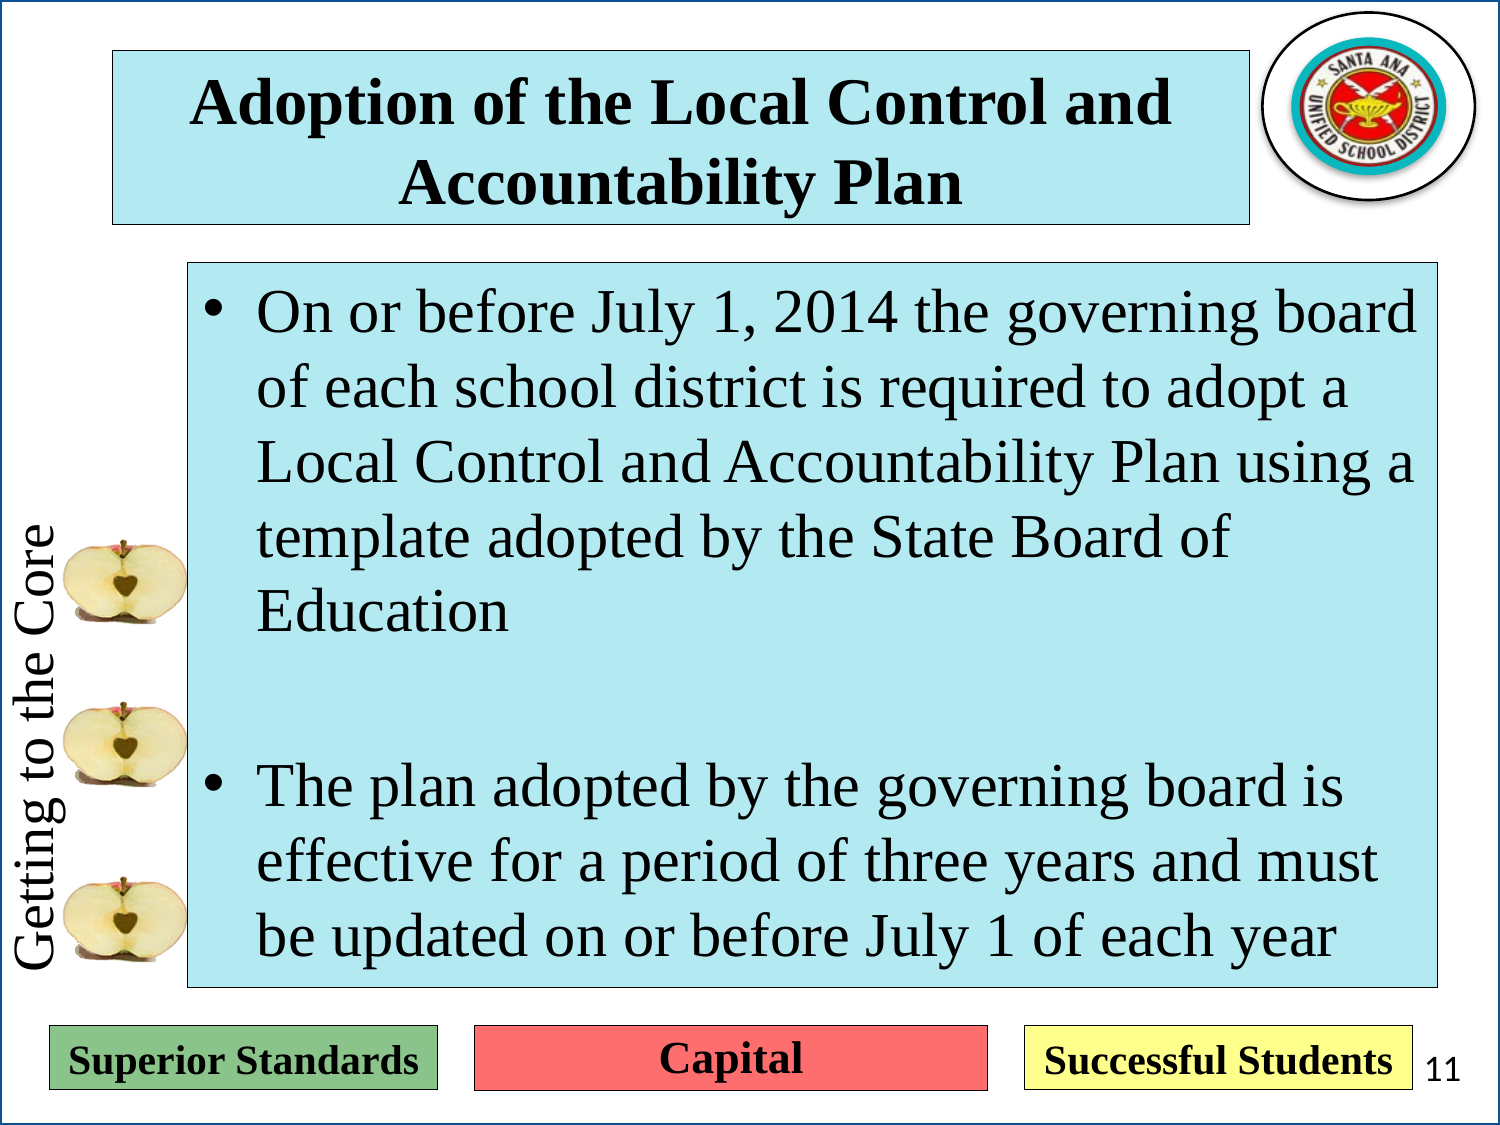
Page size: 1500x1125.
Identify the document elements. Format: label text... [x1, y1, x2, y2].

picture [1300, 46, 1437, 166]
list On or before July 1, 2014 the governing board of each school district is required to adopt a Local Control and Accountability Plan using a template adopted by the State Board of Education The plan adopted by the governing board is effective for a period of three years and must be updated on or before July 1 of each year [187, 262, 1438, 988]
text_box 11 [1166, 1037, 1475, 1093]
picture [61, 537, 187, 625]
picture [61, 699, 187, 788]
text_box Capital [512, 1020, 950, 1091]
title Adoption of the Local Control and Accountability Plan [112, 50, 1250, 225]
picture [61, 874, 187, 963]
